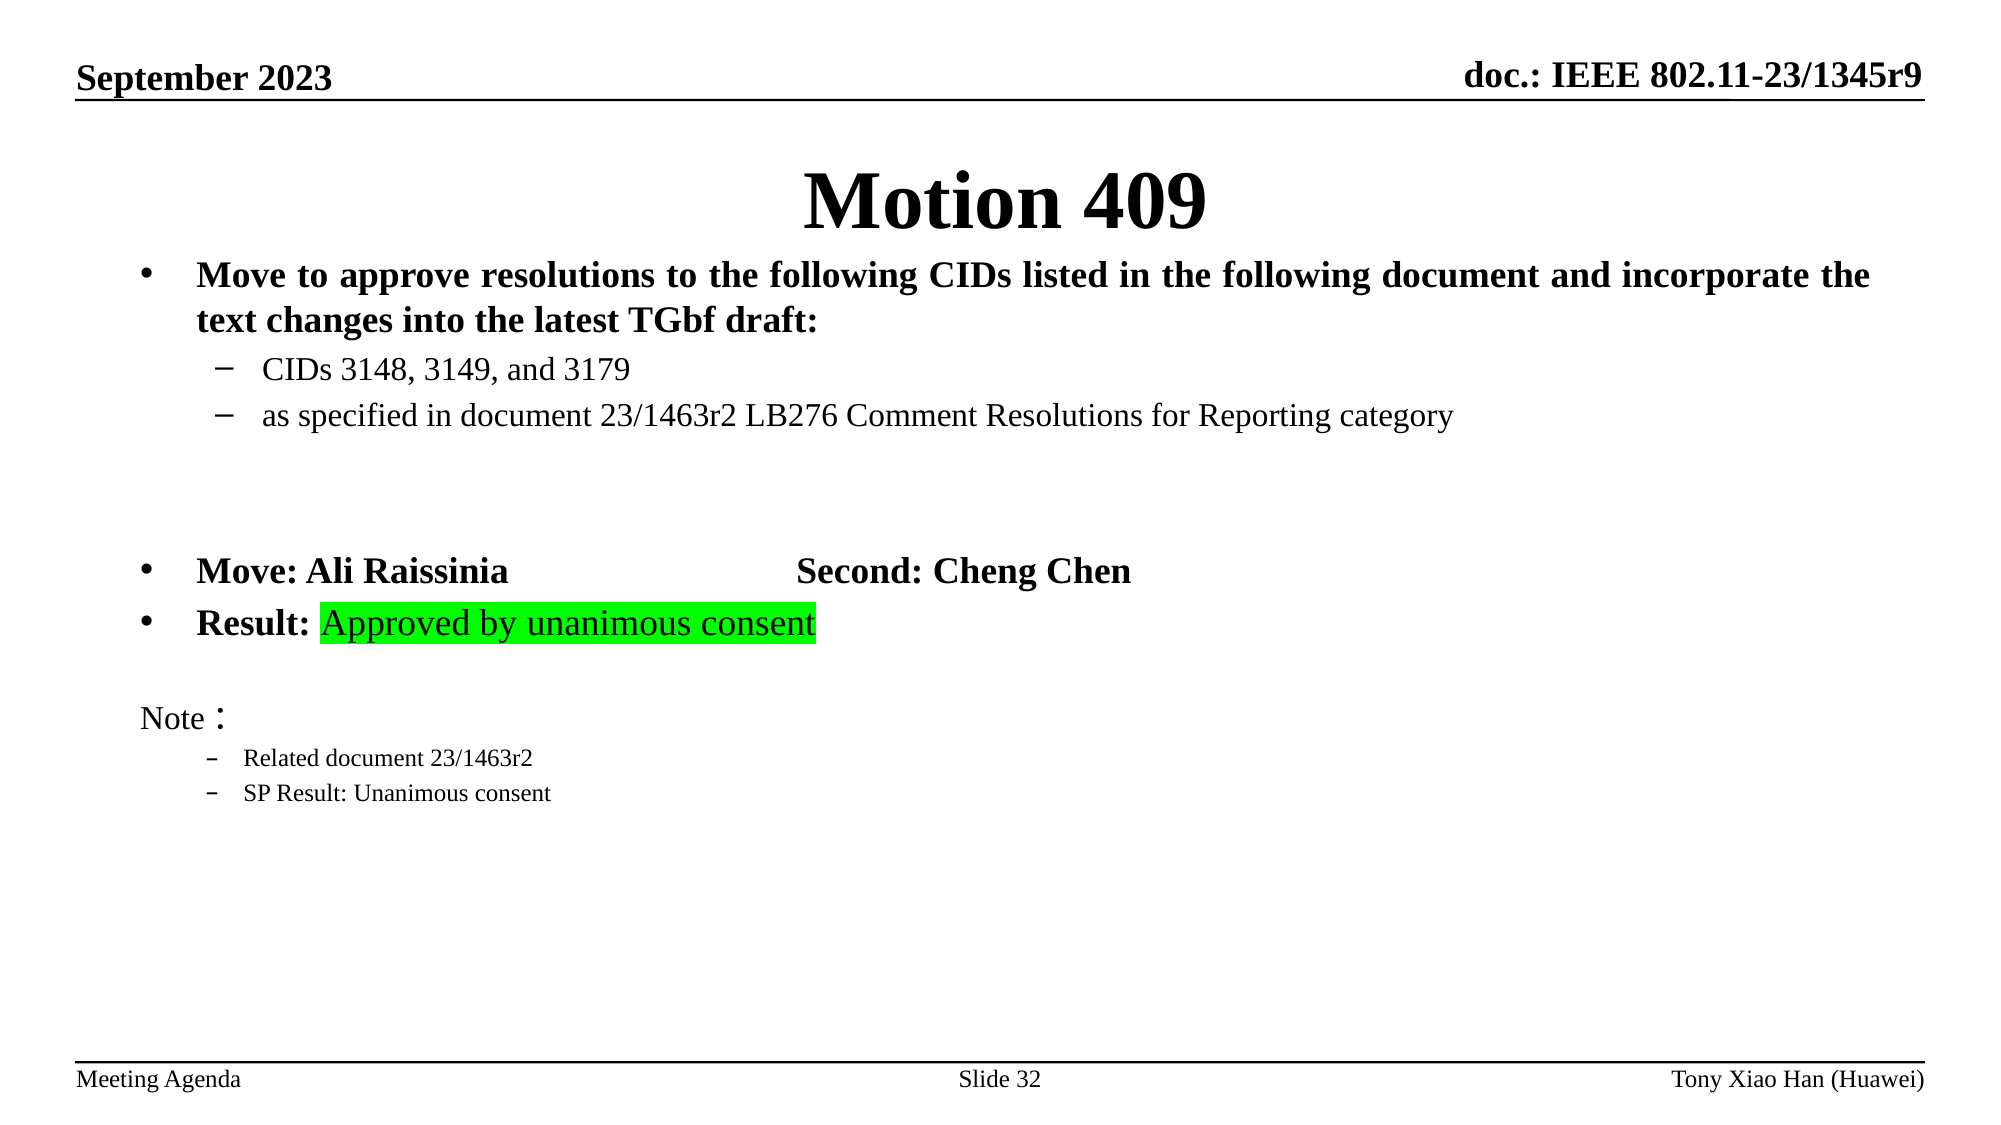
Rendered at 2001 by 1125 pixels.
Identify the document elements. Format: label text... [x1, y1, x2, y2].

text_box Move to approve resolutions to the following CIDs listed in the following document and incorporate the text changes into the latest TGbf draft: CIDs 3148, 3149, and 3179 as specified in document 23/1463r2 LB276 Comment Resolutions for Reporting category Move: Ali Raissinia Second: Cheng Chen Result: Approved by unanimous consent Note： Related document 23/1463r2 SP Result: Unanimous consent [125, 212, 1888, 900]
text_box Motion 409 [368, 137, 1644, 212]
